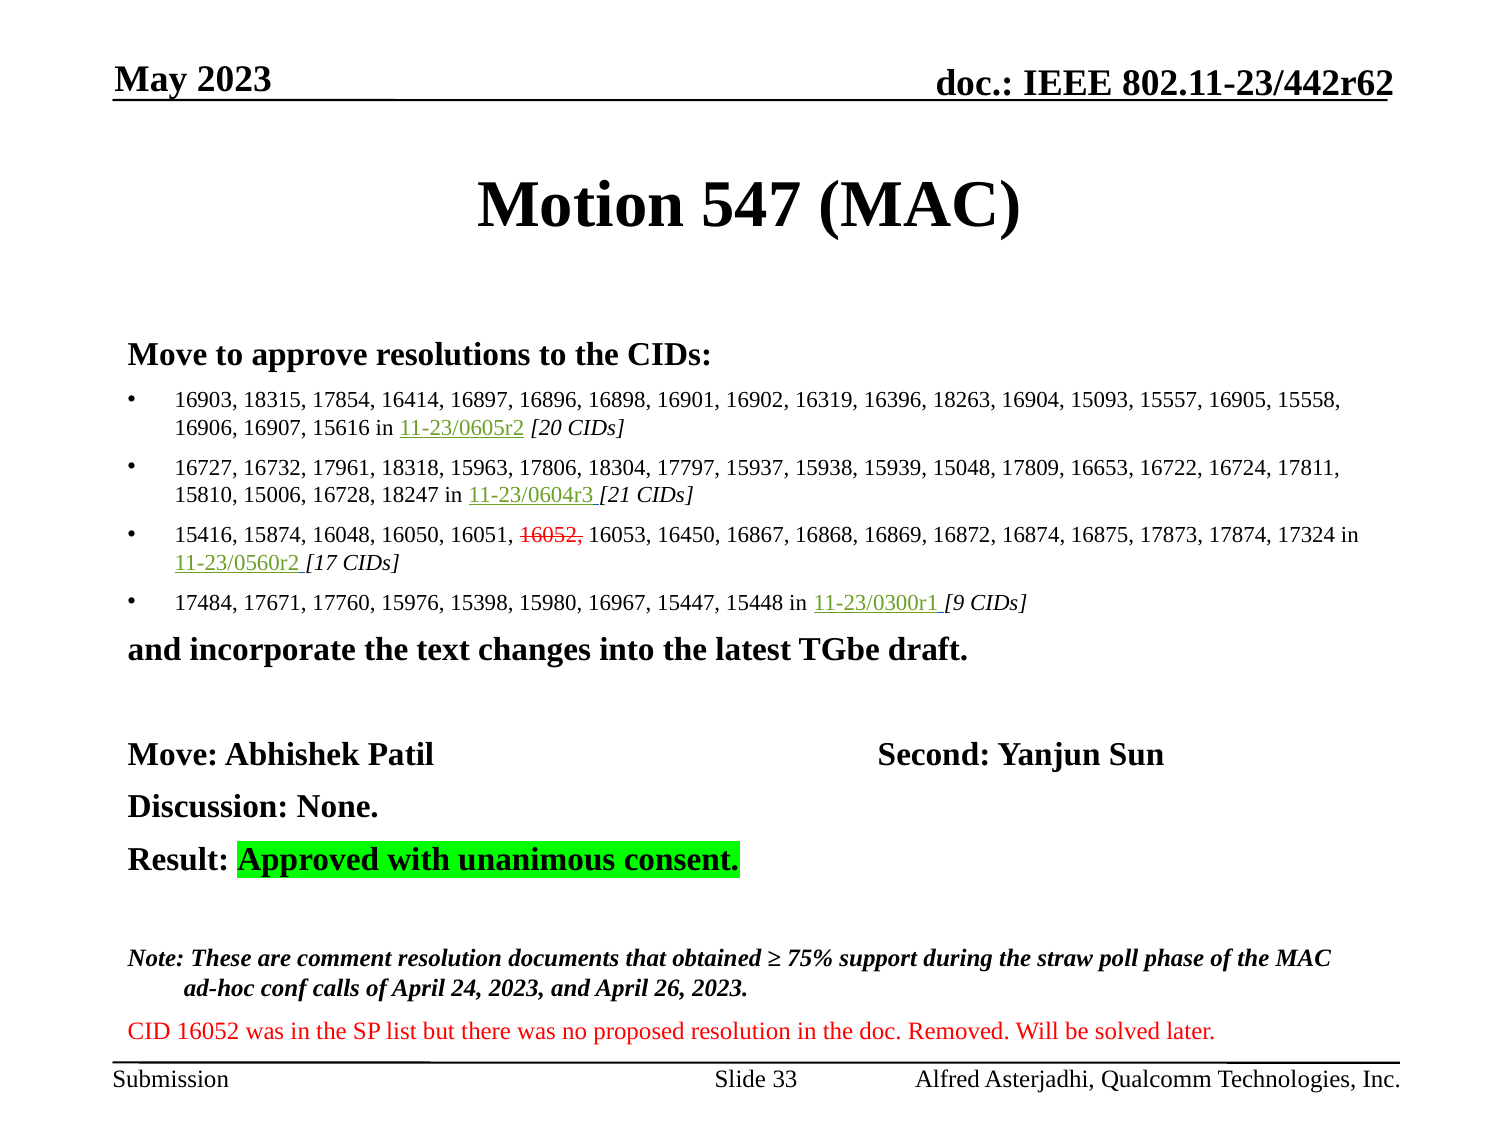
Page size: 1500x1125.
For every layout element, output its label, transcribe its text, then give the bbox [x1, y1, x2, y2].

title Motion 547 (MAC) [112, 112, 1388, 288]
list Move to approve resolutions to the CIDs: 16903, 18315, 17854, 16414, 16897, 16896, 16898, 16901, 16902, 16319, 16396, 18263, 16904, 15093, 15557, 16905, 15558, 16906, 16907, 15616 in 11-23/0605r2 [20 CIDs] 16727, 16732, 17961, 18318, 15963, 17806, 18304, 17797, 15937, 15938, 15939, 15048, 17809, 16653, 16722, 16724, 17811, 15810, 15006, 16728, 18247 in 11-23/0604r3 [21 CIDs] 15416, 15874, 16048, 16050, 16051, 16052, 16053, 16450, 16867, 16868, 16869, 16872, 16874, 16875, 17873, 17874, 17324 in 11-23/0560r2 [17 CIDs] 17484, 17671, 17760, 15976, 15398, 15980, 16967, 15447, 15448 in 11-23/0300r1 [9 CIDs] and incorporate the text changes into the latest TGbe draft. Move: Abhishek Patil Second: Yanjun Sun Discussion: None. Result: Approved with unanimous consent. Note: These are comment resolution documents that obtained ≥ 75% support during the straw poll phase of the MAC ad-hoc conf calls of April 24, 2023, and April 26, 2023. CID 16052 was in the SP list but there was no proposed resolution in the doc. Removed. Will be solved later. [112, 324, 1388, 1063]
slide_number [114, 54, 423, 100]
footer Alfred Asterjadhi, Qualcomm Technologies, Inc. [878, 1061, 1402, 1093]
slide_number Slide 33 [712, 1061, 800, 1123]
